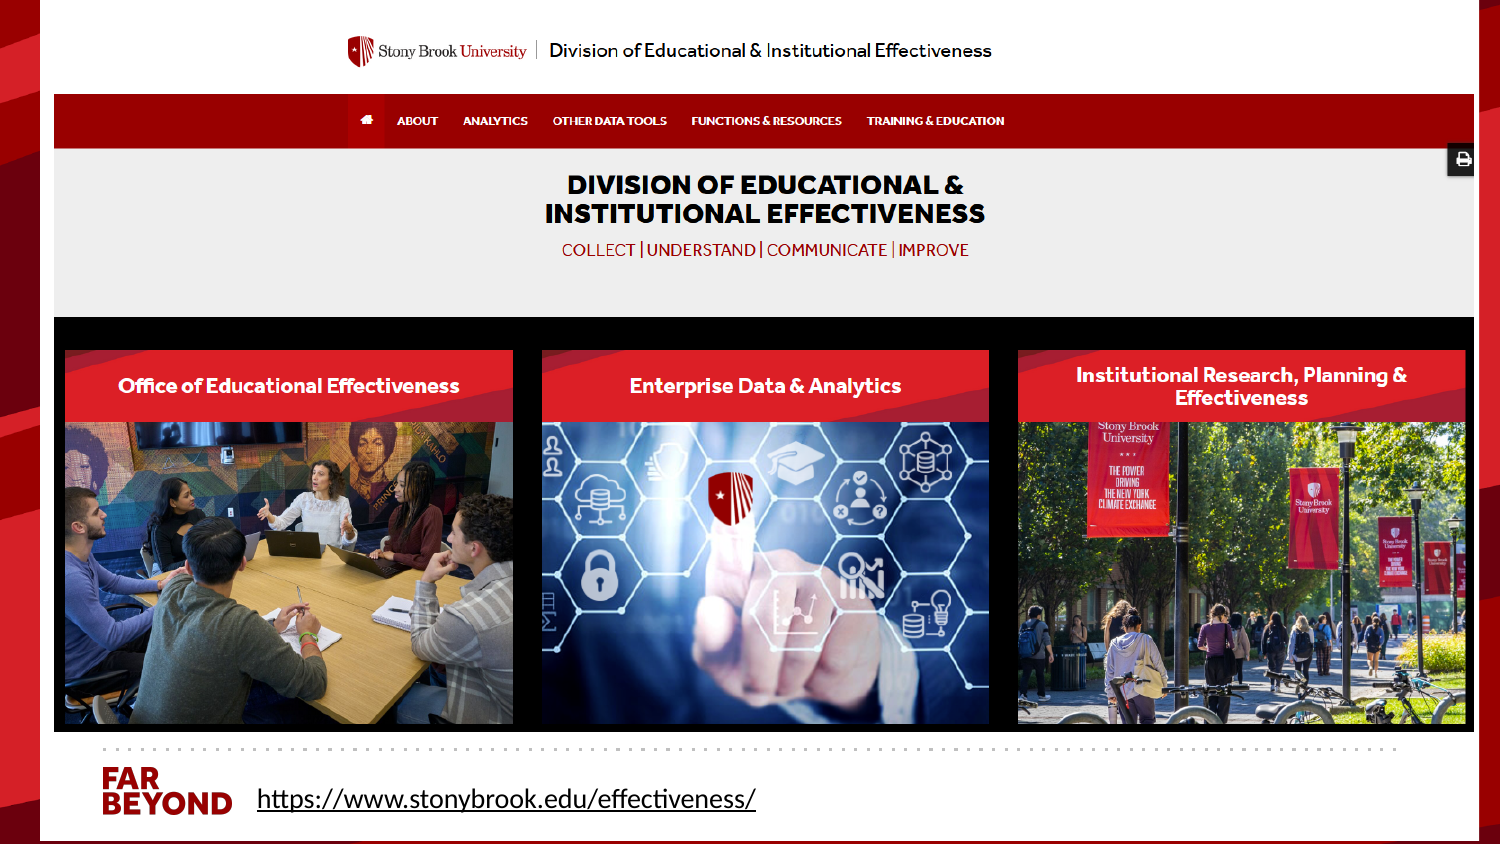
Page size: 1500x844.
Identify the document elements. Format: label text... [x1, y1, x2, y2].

text_box https://www.stonybrook.edu/effectiveness/ [241, 772, 787, 822]
picture [0, 0, 1500, 844]
picture [103, 767, 232, 815]
picture [54, 23, 1474, 732]
